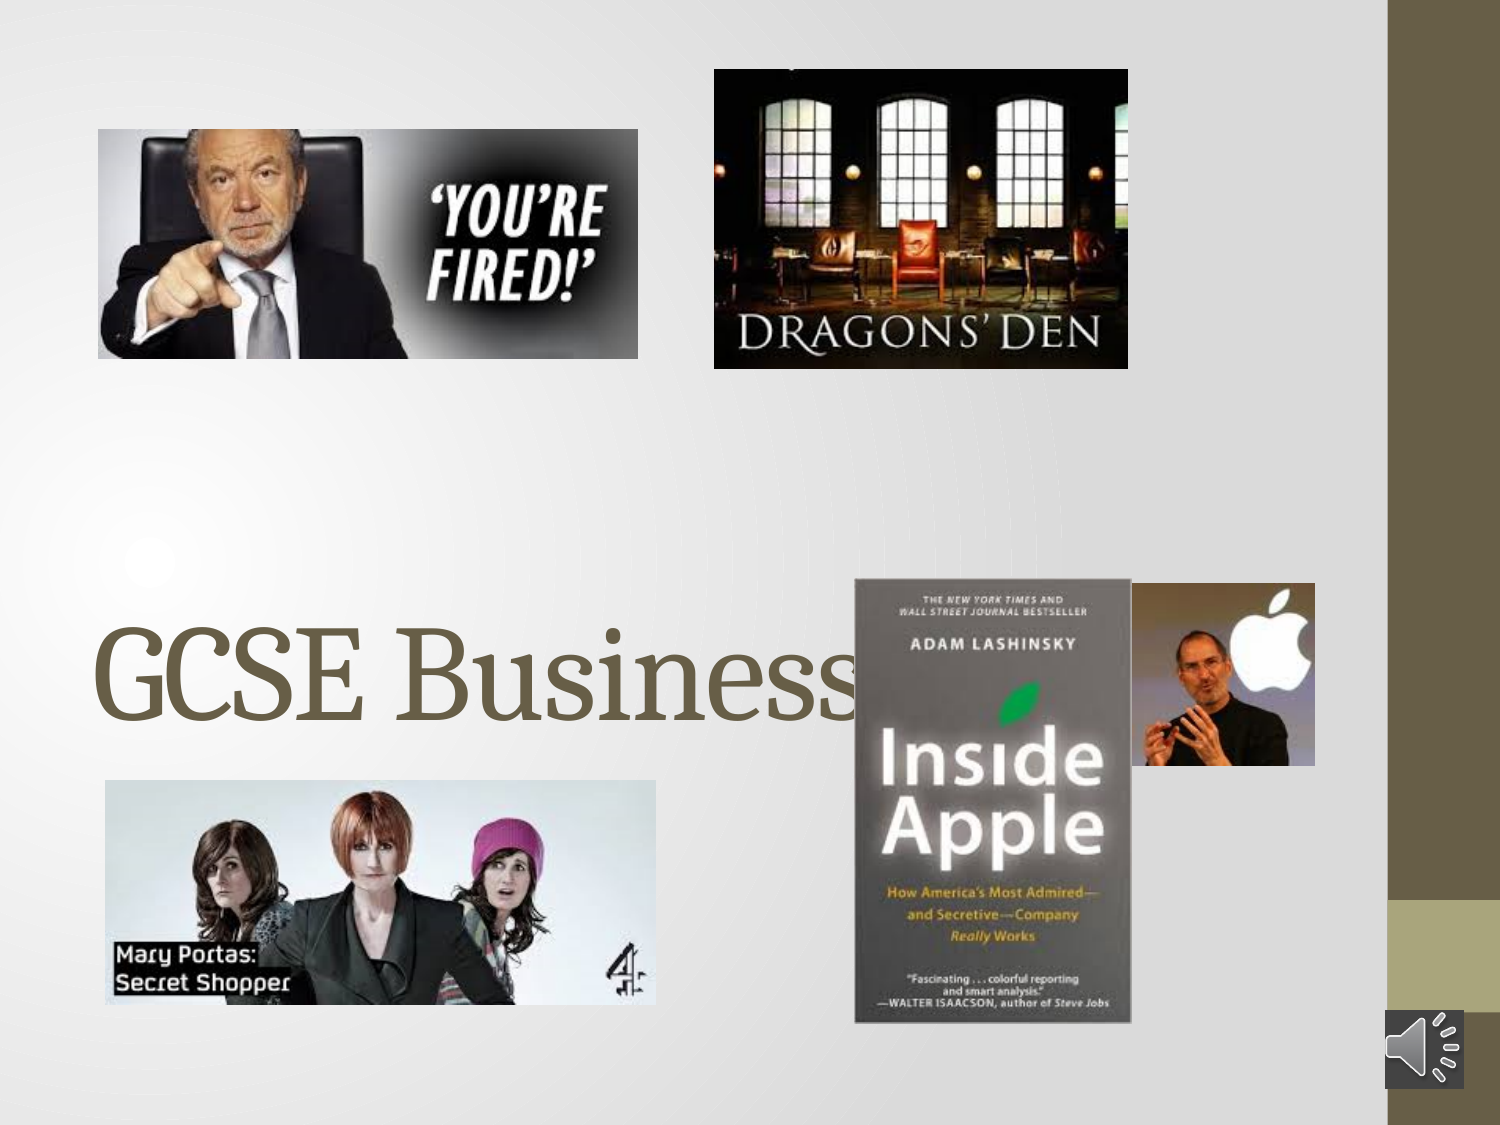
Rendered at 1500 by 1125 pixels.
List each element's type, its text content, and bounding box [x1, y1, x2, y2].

picture [714, 69, 1128, 369]
picture [853, 578, 1316, 1025]
picture [104, 780, 656, 1005]
picture [98, 129, 639, 359]
picture [1384, 1009, 1465, 1090]
title GCSE Business Studies [77, 568, 1315, 756]
